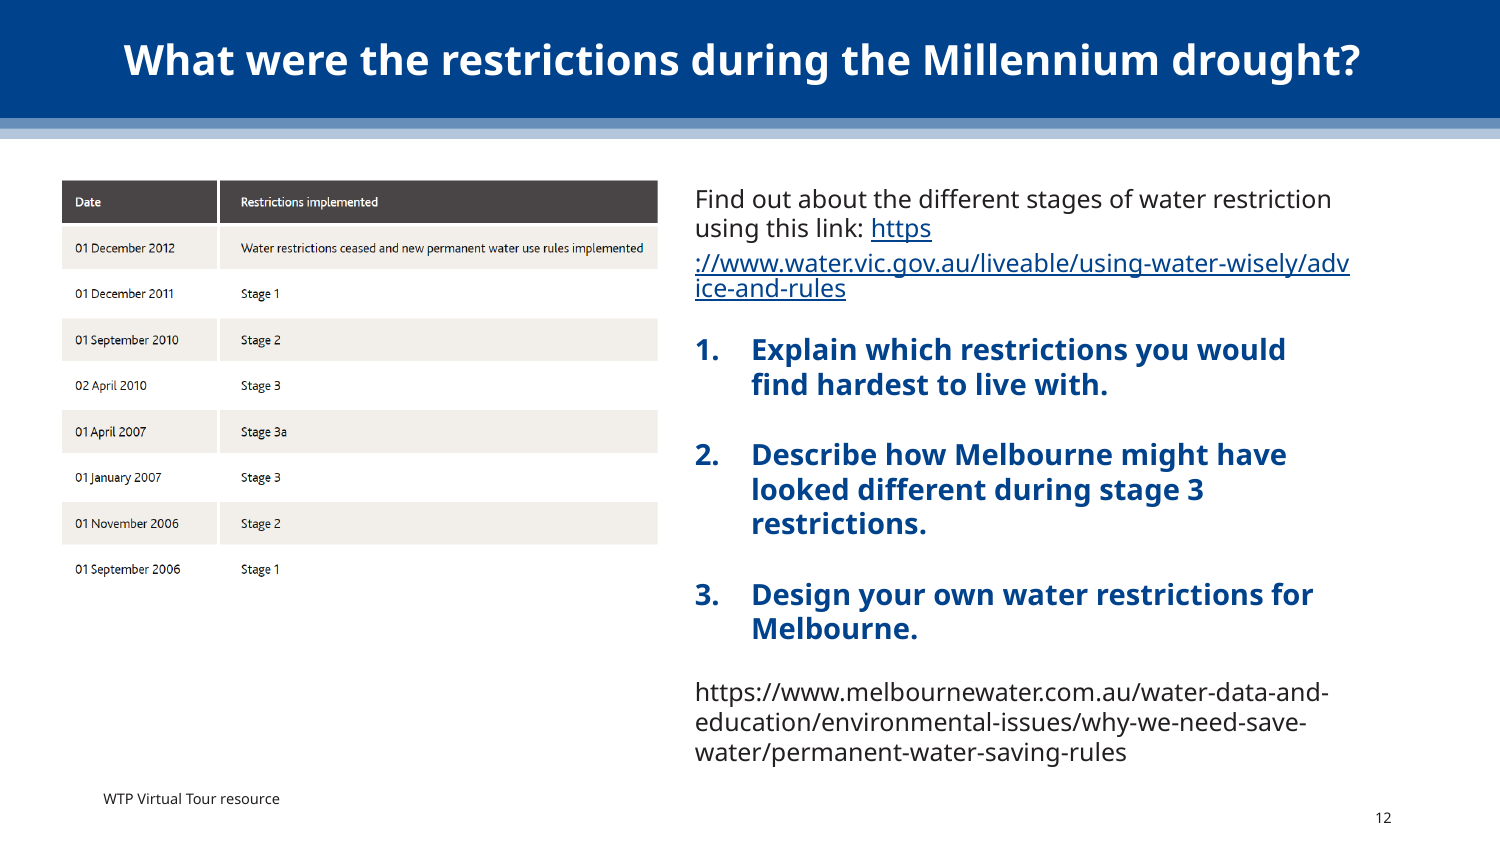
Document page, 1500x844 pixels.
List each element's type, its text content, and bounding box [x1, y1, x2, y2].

text_box WTP Virtual Tour resource [88, 782, 296, 815]
list Find out about the different stages of water restriction using this link: https://www.water.vic.gov.au/liveable/using-water-wisely/advice-and-rules Explain which restrictions you would find hardest to live with. Describe how Melbourne might have looked different during stage 3 restrictions. Design your own water restrictions for Melbourne. https://www.melbournewater.com.au/water-data-and-education/environmental-issues/why-we-need-save-water/permanent-water-saving-rules [688, 177, 1357, 768]
picture [61, 176, 658, 588]
title What were the restrictions during the Millennium drought? [118, 8, 1382, 116]
slide_number 12 [1300, 805, 1398, 832]
